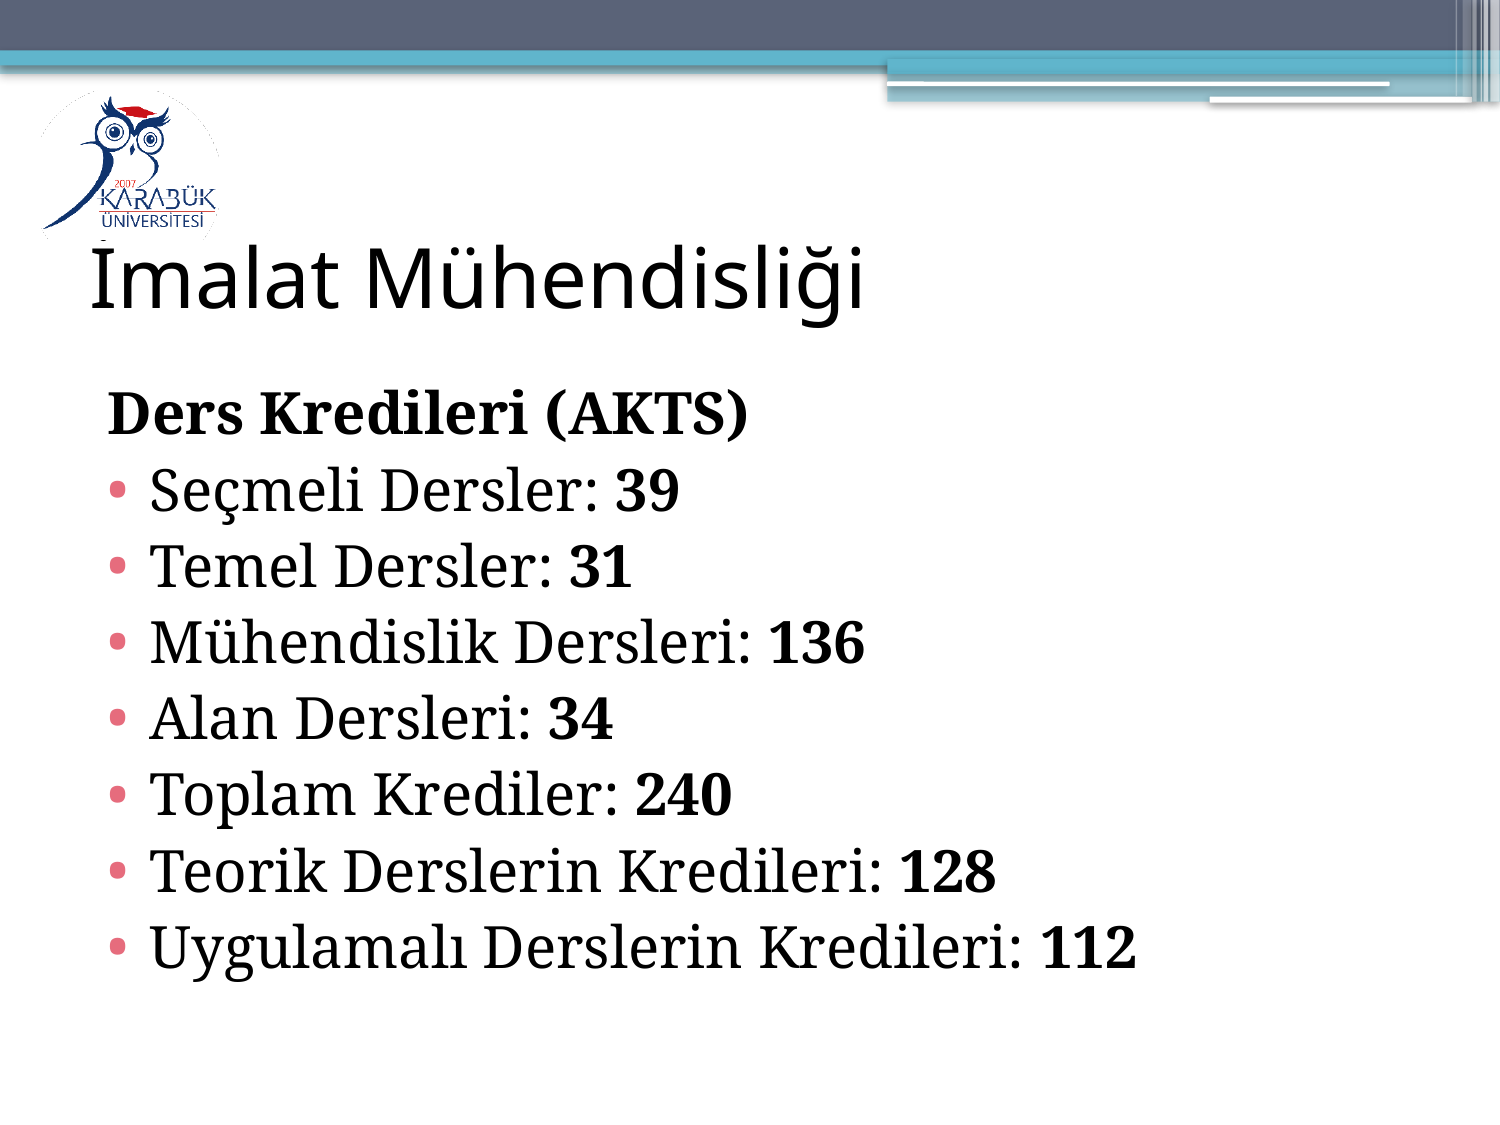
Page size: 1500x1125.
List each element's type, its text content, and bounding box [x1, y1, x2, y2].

picture [40, 89, 219, 240]
list Ders Kredileri (AKTS) Seçmeli Dersler: 39 Temel Dersler: 31 Mühendislik Dersleri: 136 Alan Dersleri: 34 Toplam Krediler: 240 Teorik Derslerin Kredileri: 128 Uygulamalı Derslerin Kredileri: 112 [75, 368, 1425, 1079]
title İmalat Mühendisliği [75, 187, 1425, 363]
